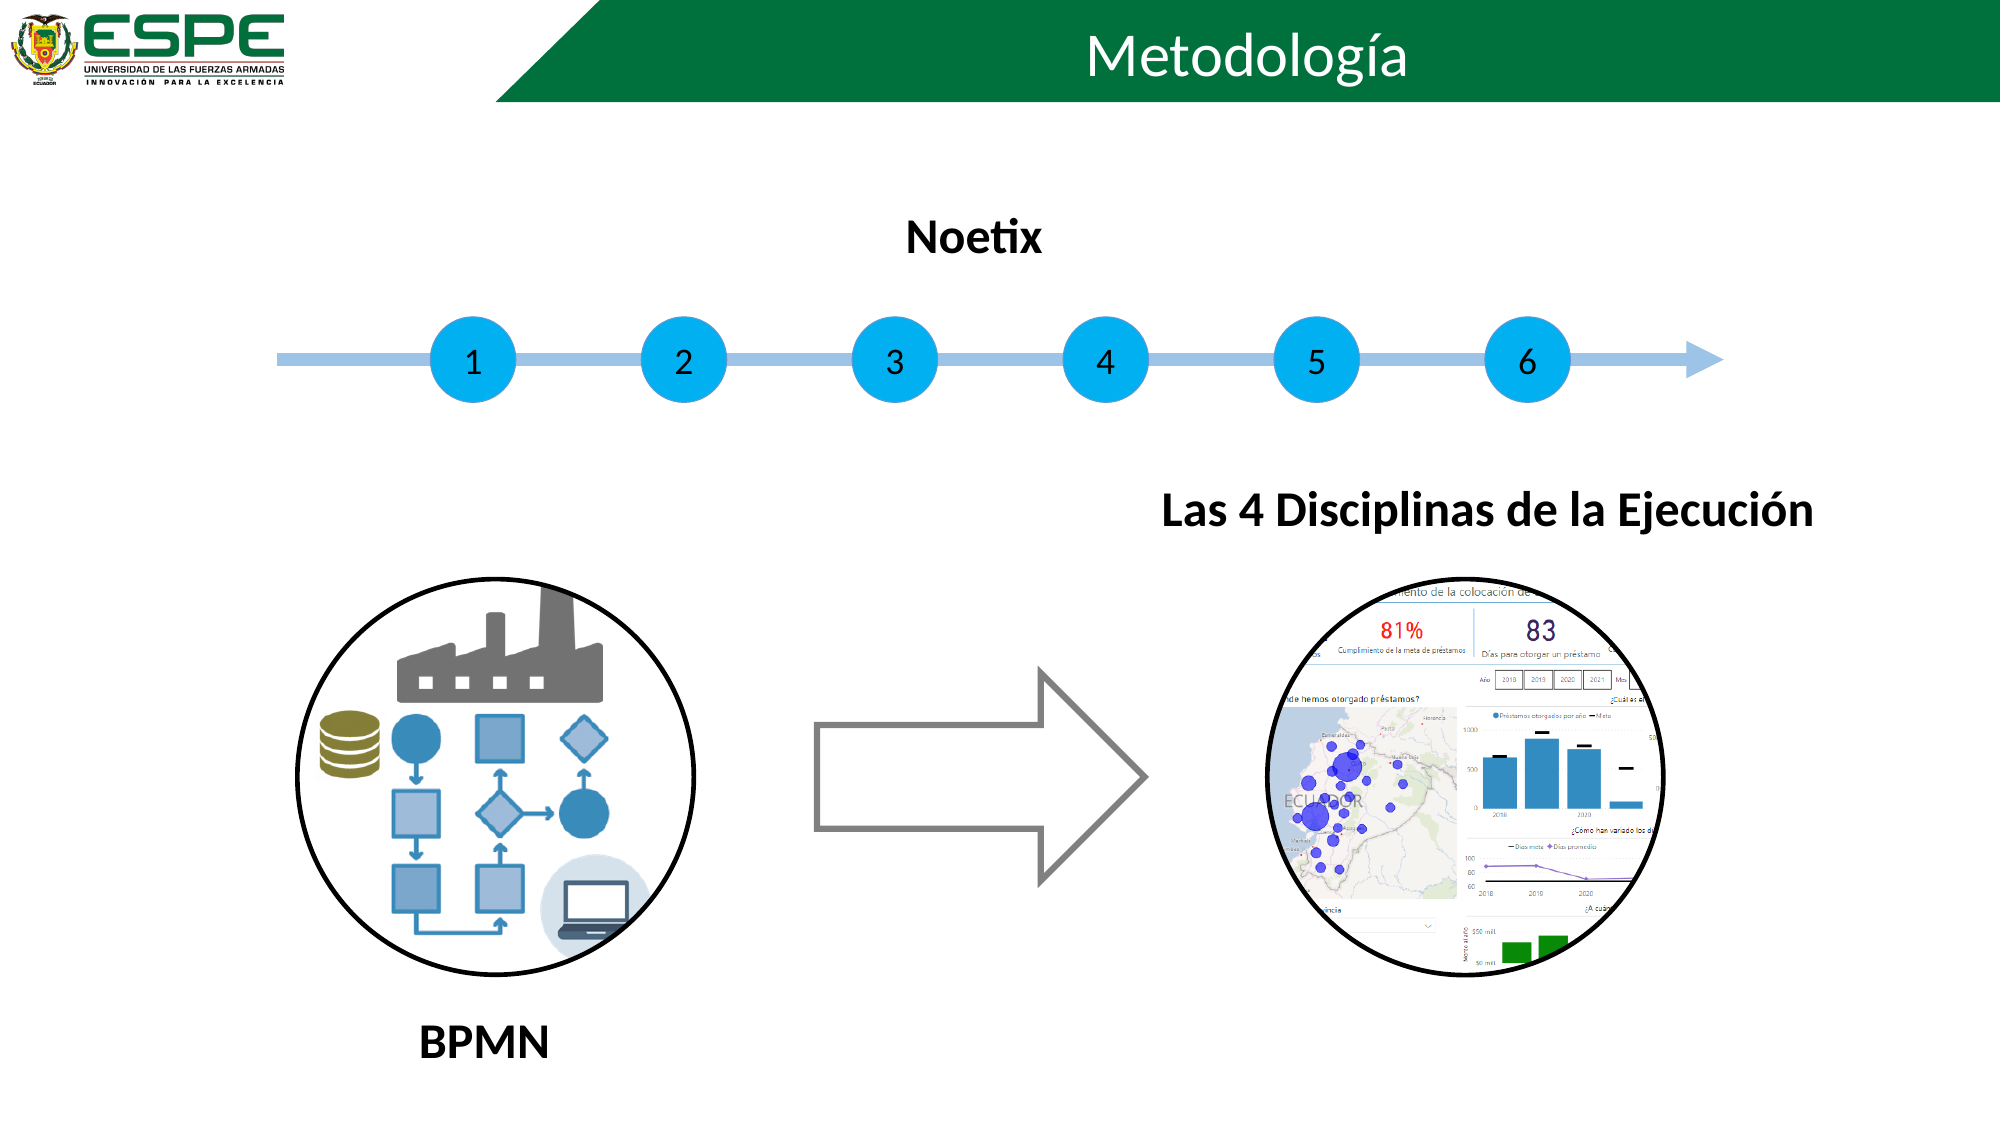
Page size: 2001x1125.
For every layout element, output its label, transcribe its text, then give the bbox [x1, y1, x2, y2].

text_box Metodología [493, 0, 2000, 104]
text_box Noetix [890, 195, 1171, 271]
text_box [430, 316, 1571, 403]
picture [11, 14, 284, 85]
text_box BPMN [404, 1001, 636, 1077]
text_box [815, 670, 1147, 884]
picture [297, 579, 694, 975]
picture [1267, 579, 1664, 976]
text_box Las 4 Disciplinas de la Ejecución [1146, 469, 1833, 545]
